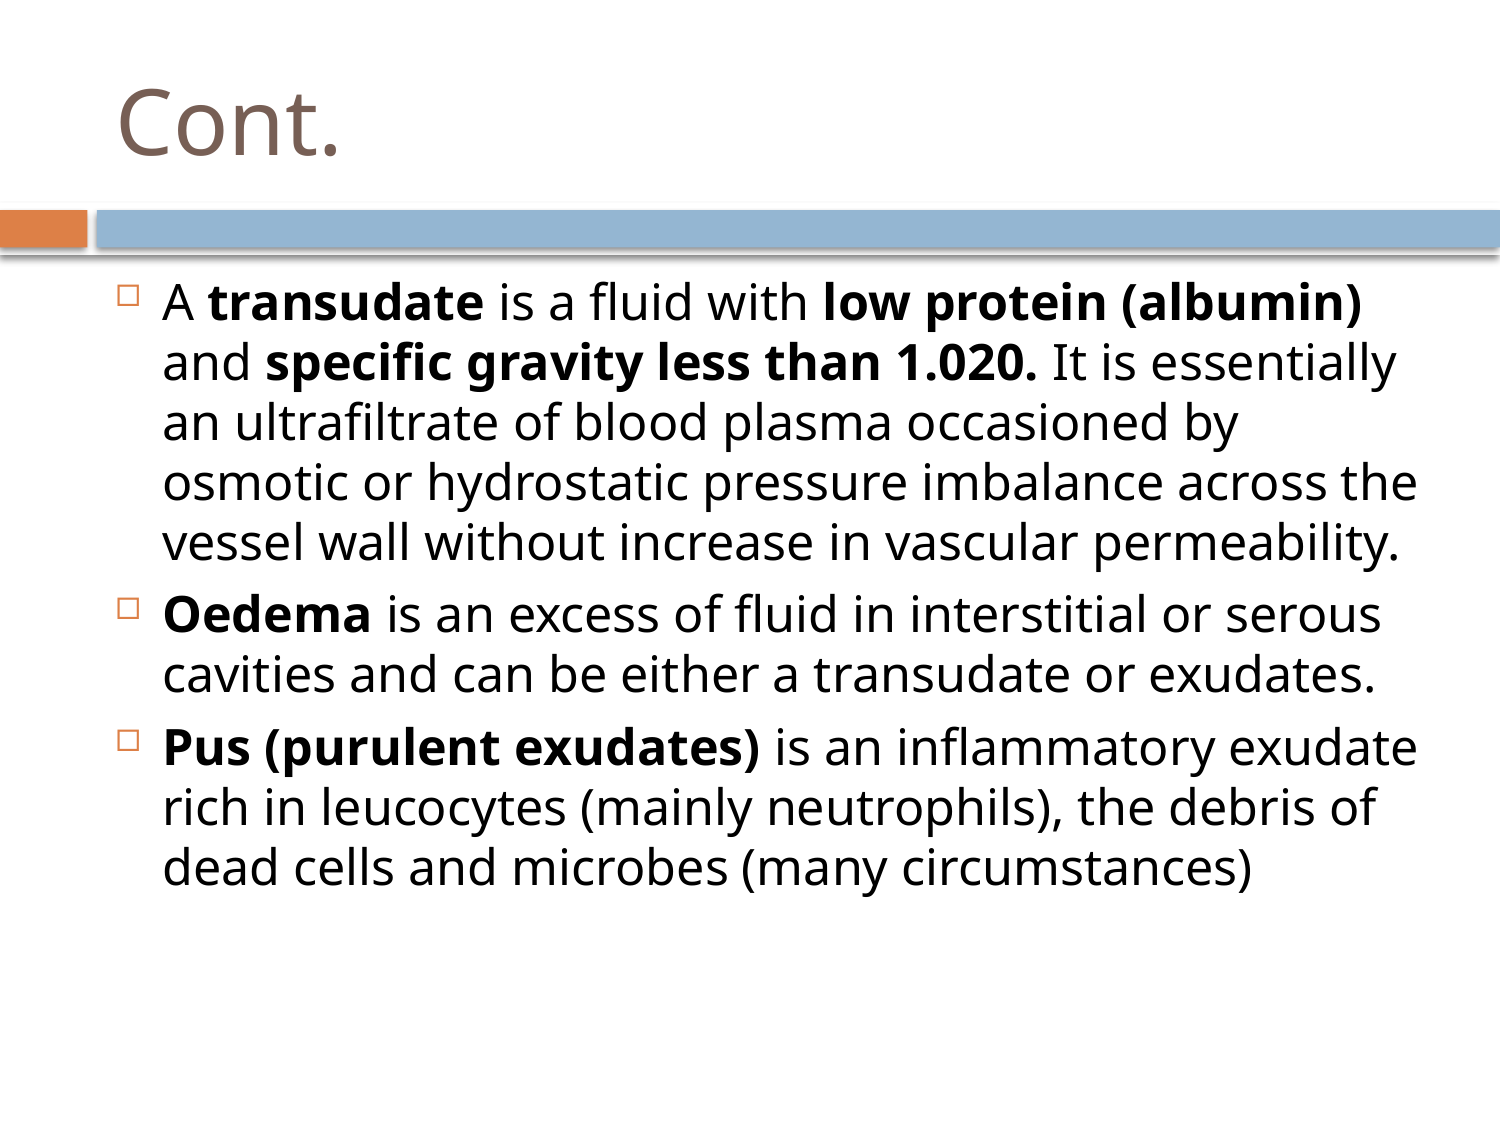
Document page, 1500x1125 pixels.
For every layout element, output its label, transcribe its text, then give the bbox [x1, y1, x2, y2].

title Cont. [100, 37, 1438, 200]
list A transudate is a fluid with low protein (albumin) and specific gravity less than 1.020. It is essentially an ultrafiltrate of blood plasma occasioned by osmotic or hydrostatic pressure imbalance across the vessel wall without increase in vascular permeability. Oedema is an excess of fluid in interstitial or serous cavities and can be either a transudate or exudates. Pus (purulent exudates) is an inflammatory exudate rich in leucocytes (mainly neutrophils), the debris of dead cells and microbes (many circumstances) [100, 262, 1438, 1000]
